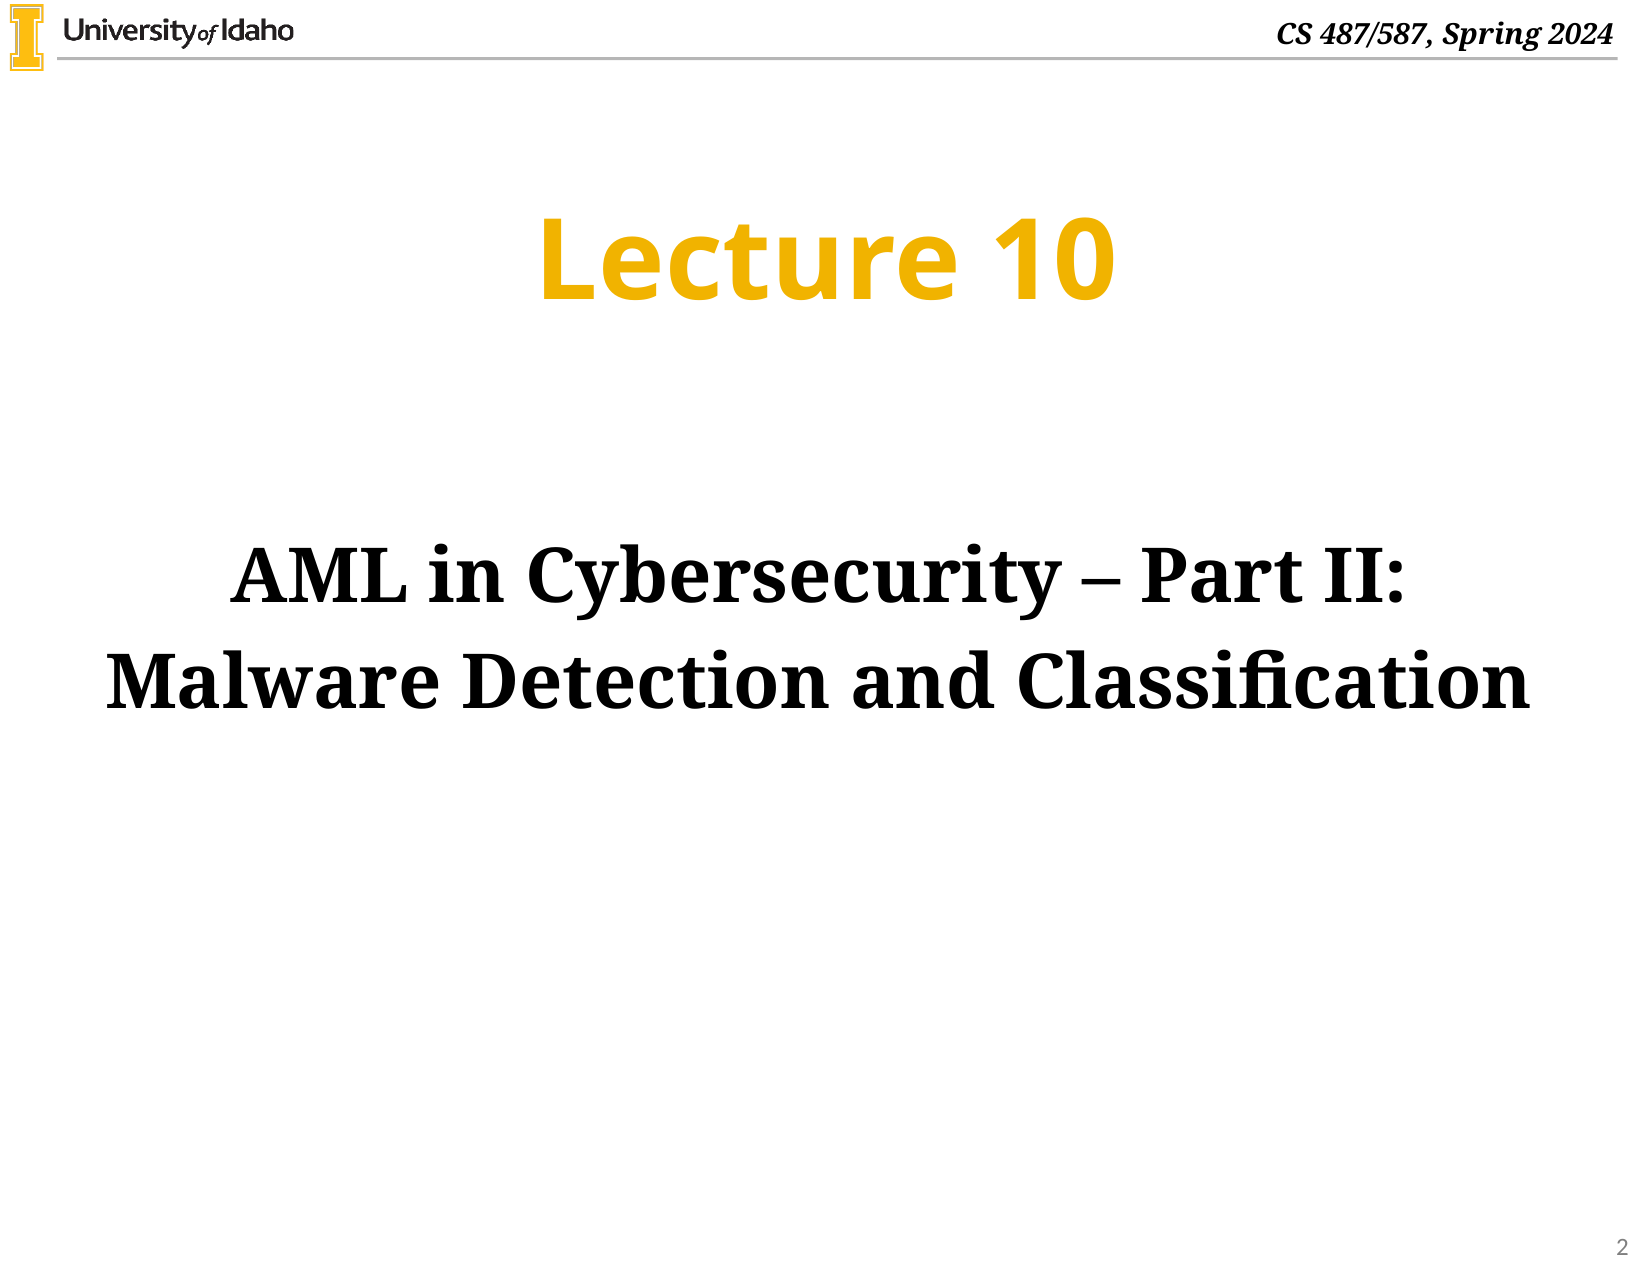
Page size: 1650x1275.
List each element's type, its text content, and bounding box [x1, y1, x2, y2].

title Lecture 10 [151, 178, 1502, 331]
list AML in Cybersecurity – Part II: Malware Detection and Classification [69, 519, 1570, 815]
picture [57, 2, 294, 52]
picture [9, 4, 48, 71]
